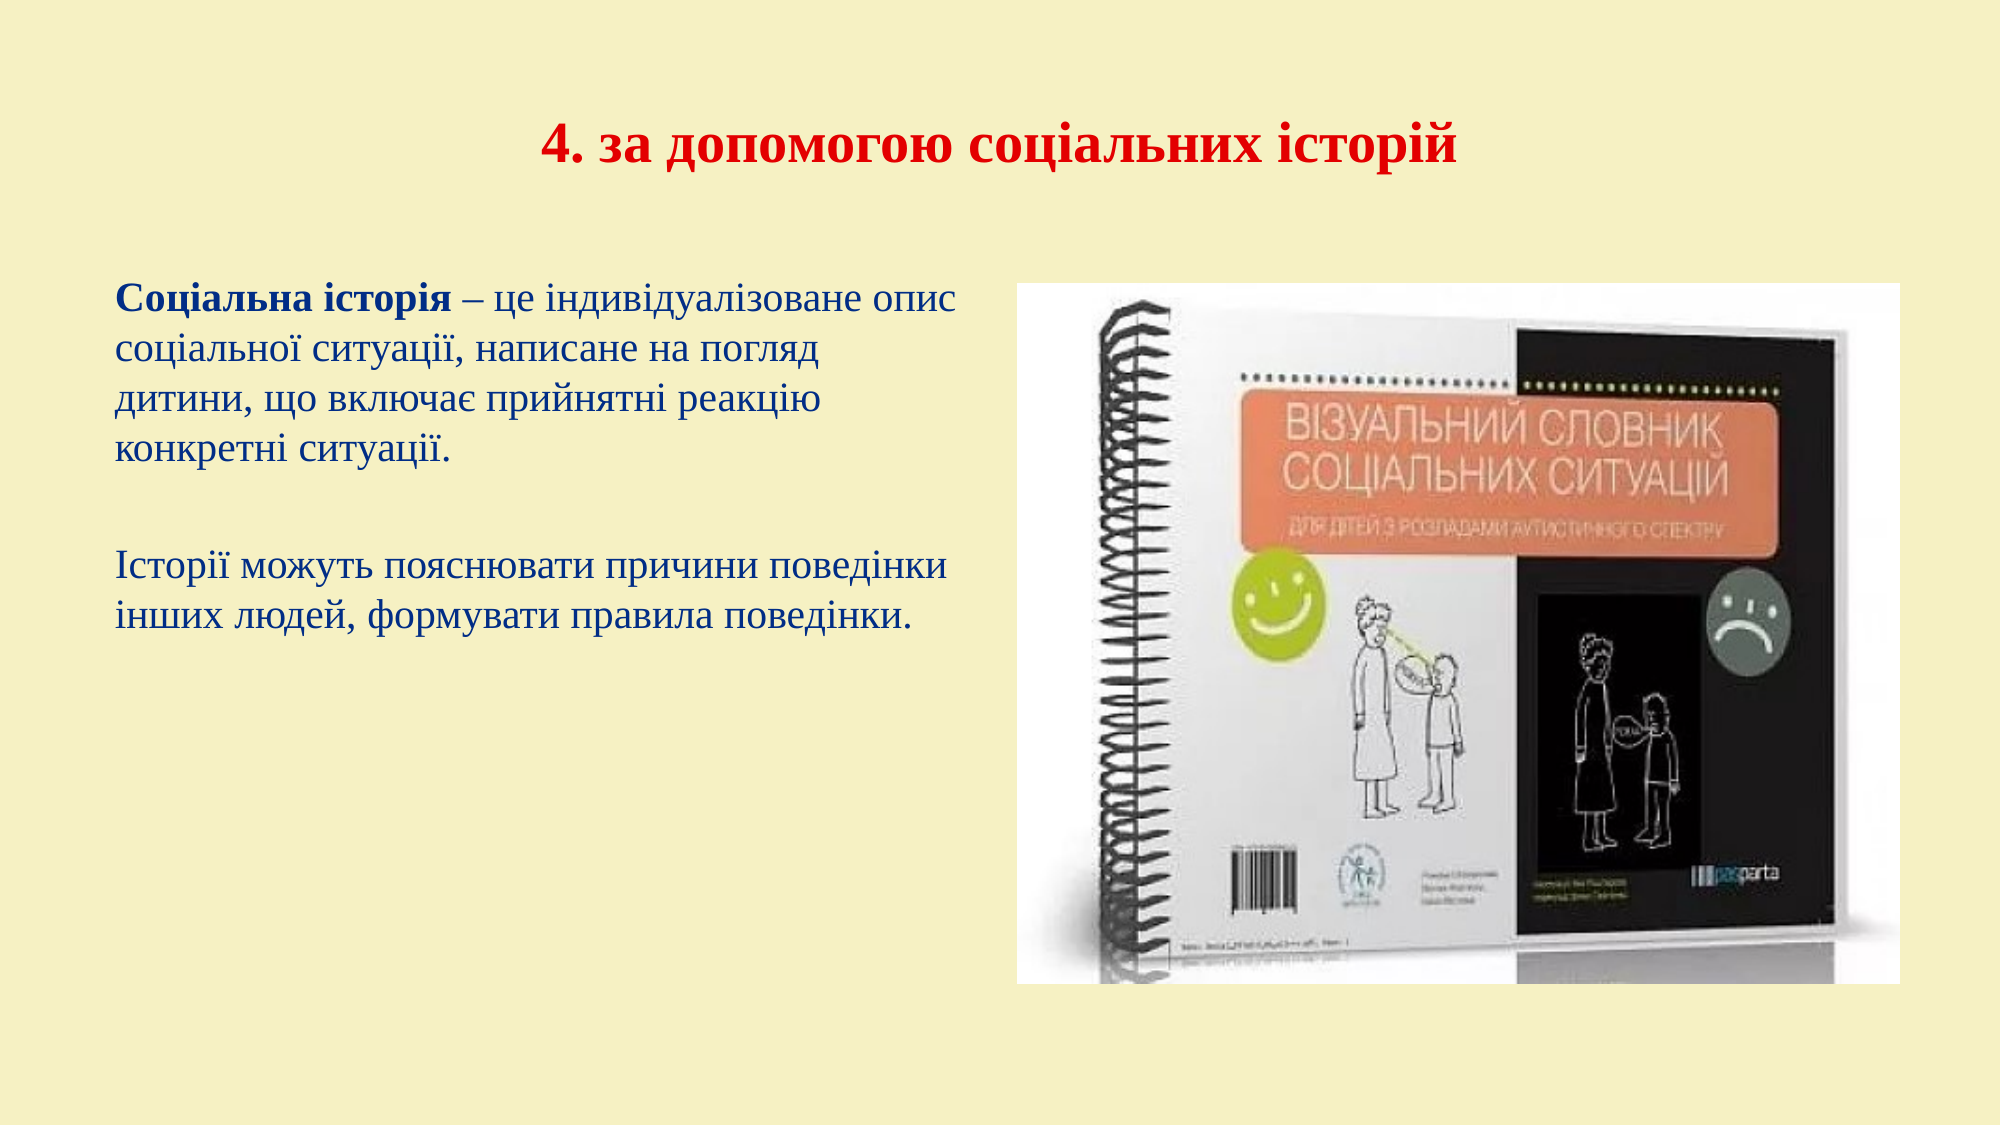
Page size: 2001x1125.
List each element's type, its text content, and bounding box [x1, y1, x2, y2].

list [1017, 283, 1900, 984]
title 4. за допомогою соціальних історій [99, 44, 1901, 233]
list Соціальна історія – це індивідуалізоване опис соціальної ситуації, написане на погляд дитини, що включає прийнятні реакцію конкретні ситуації. Історії можуть пояснювати причини поведінки інших людей, формувати правила поведінки. [99, 262, 983, 1006]
